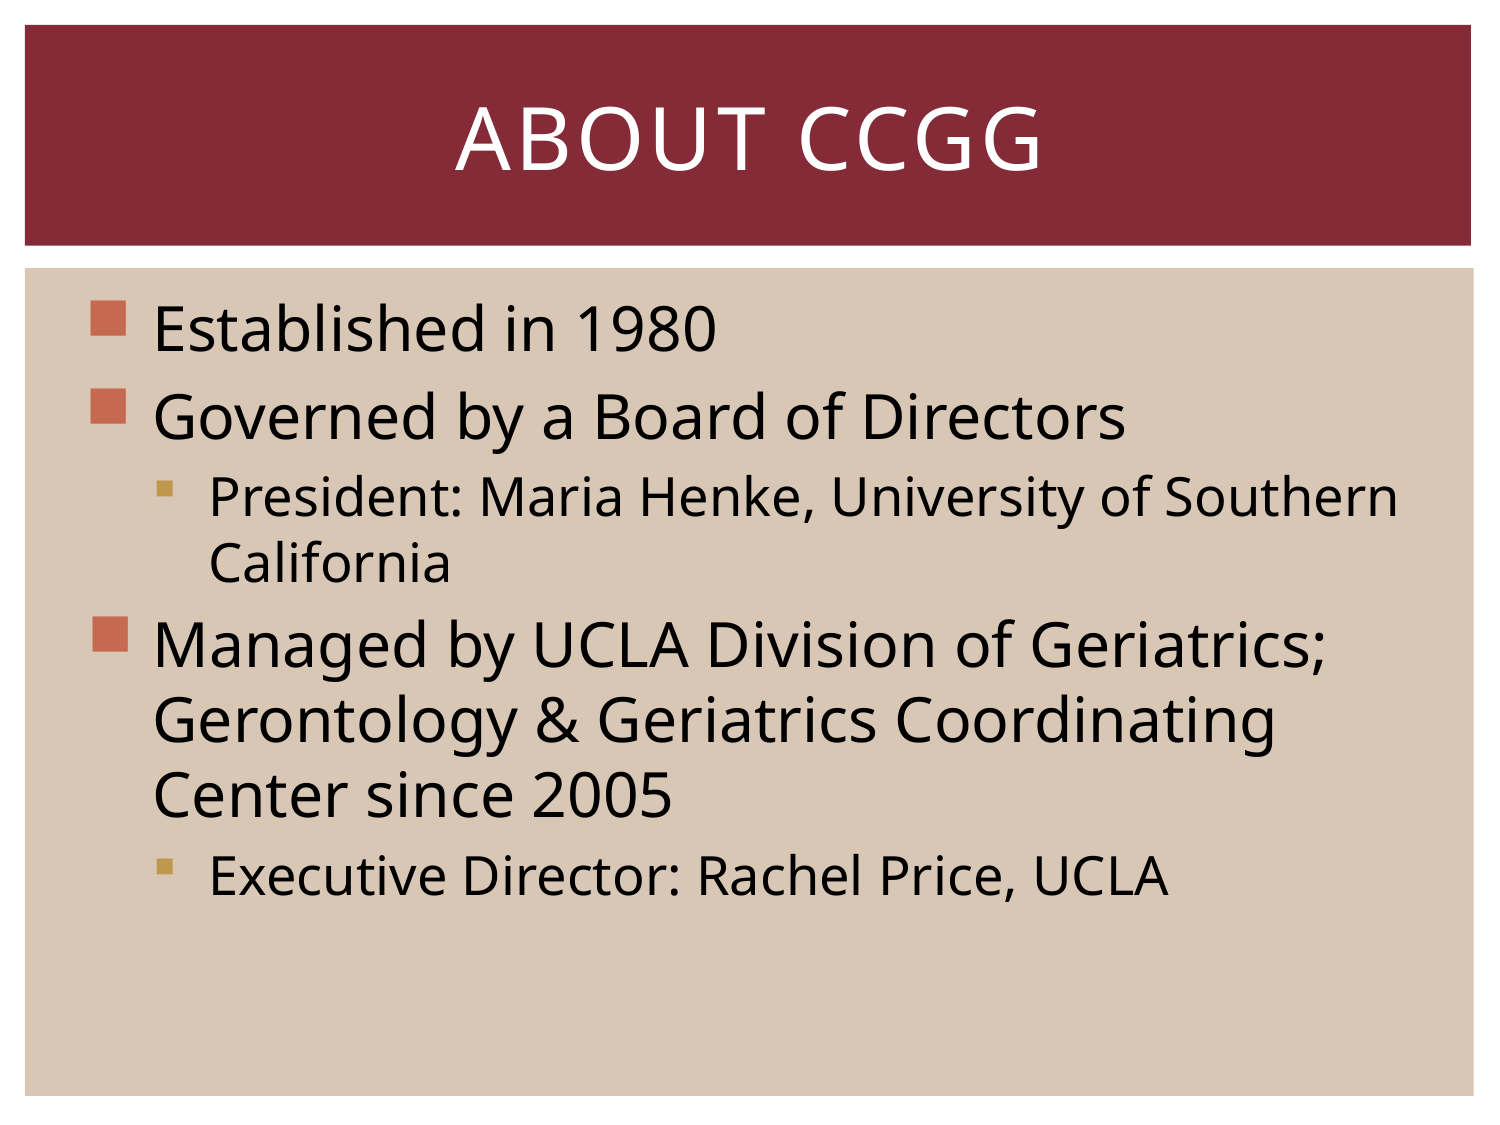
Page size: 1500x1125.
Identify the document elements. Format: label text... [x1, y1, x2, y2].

title ABOUT CCGG [62, 49, 1438, 222]
list Established in 1980 Governed by a Board of Directors President: Maria Henke, University of Southern California Managed by UCLA Division of Geriatrics; Gerontology & Geriatrics Coordinating Center since 2005 Executive Director: Rachel Price, UCLA [62, 281, 1442, 1005]
